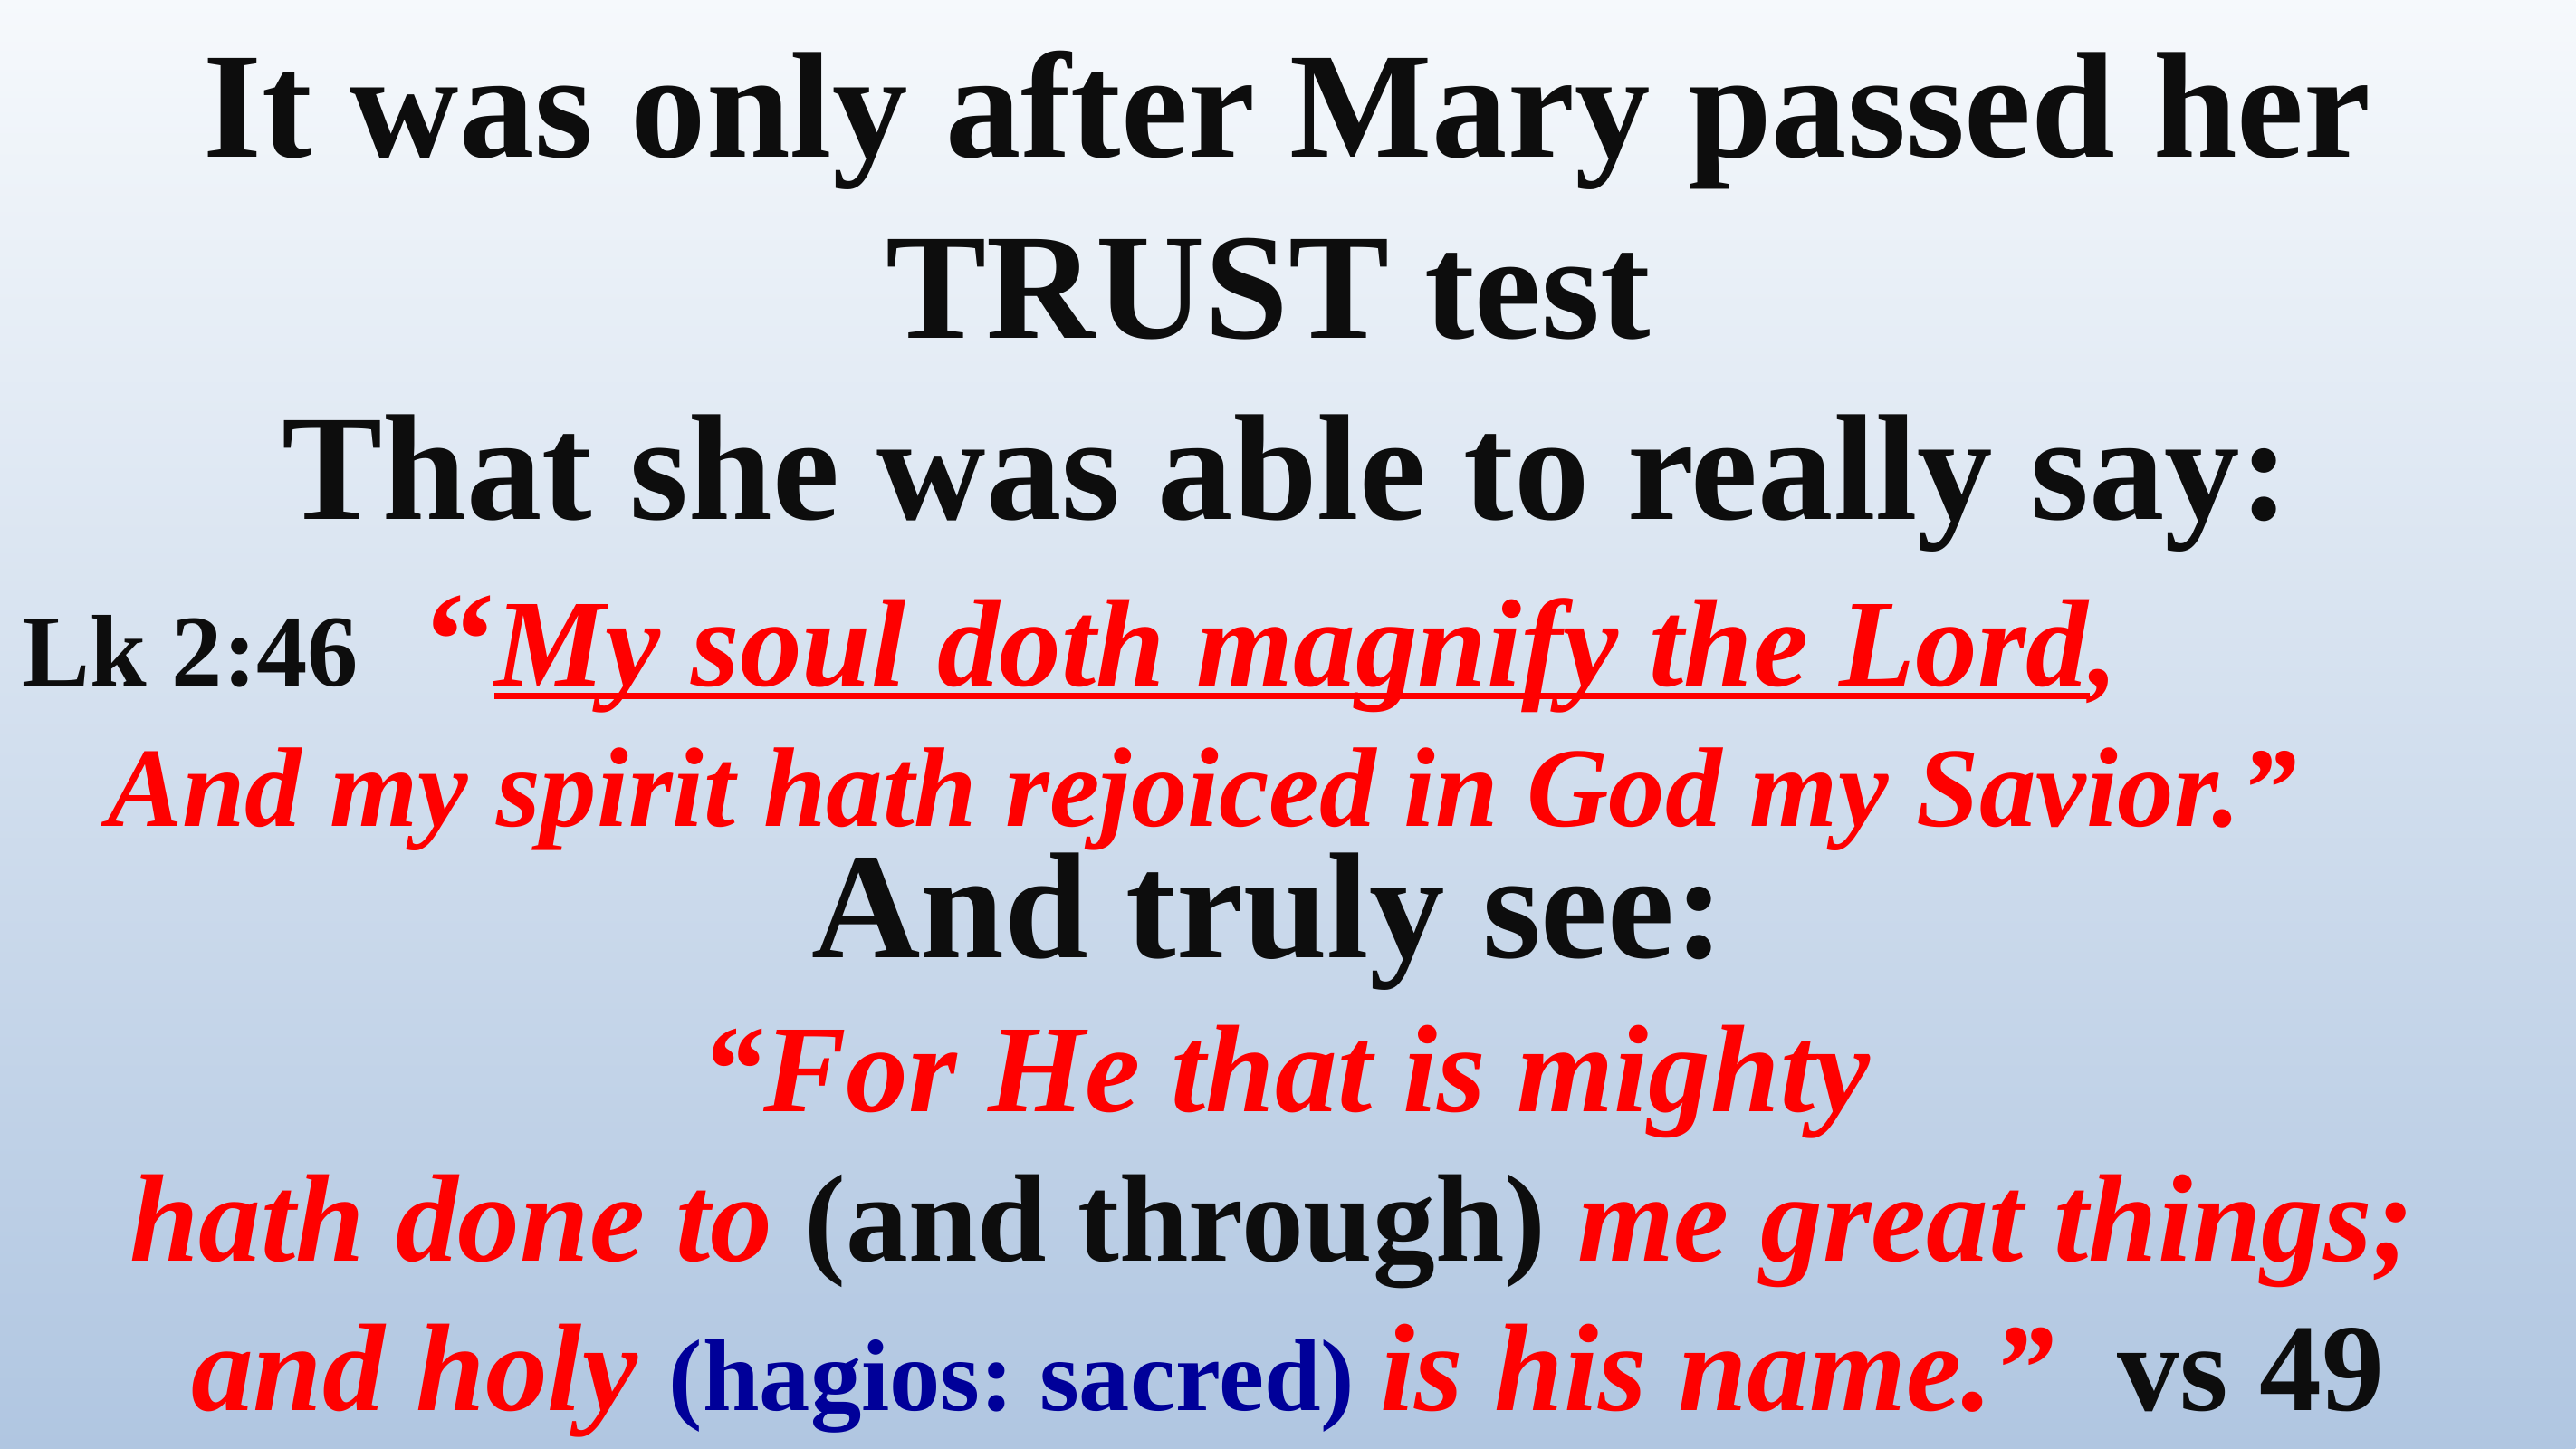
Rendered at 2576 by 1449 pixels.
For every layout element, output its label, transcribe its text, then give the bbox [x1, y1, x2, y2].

text_box It was only after Mary passed her TRUST test That she was able to really say: Lk 2:46 “My soul doth magnify the Lord, And my spirit hath rejoiced in God my Savior.” [8, 0, 2567, 1037]
text_box And truly see: “For He that is mighty hath done to (and through) me great things; and holy (hagios: sacred) is his name.” vs 49 [53, 800, 2522, 1443]
